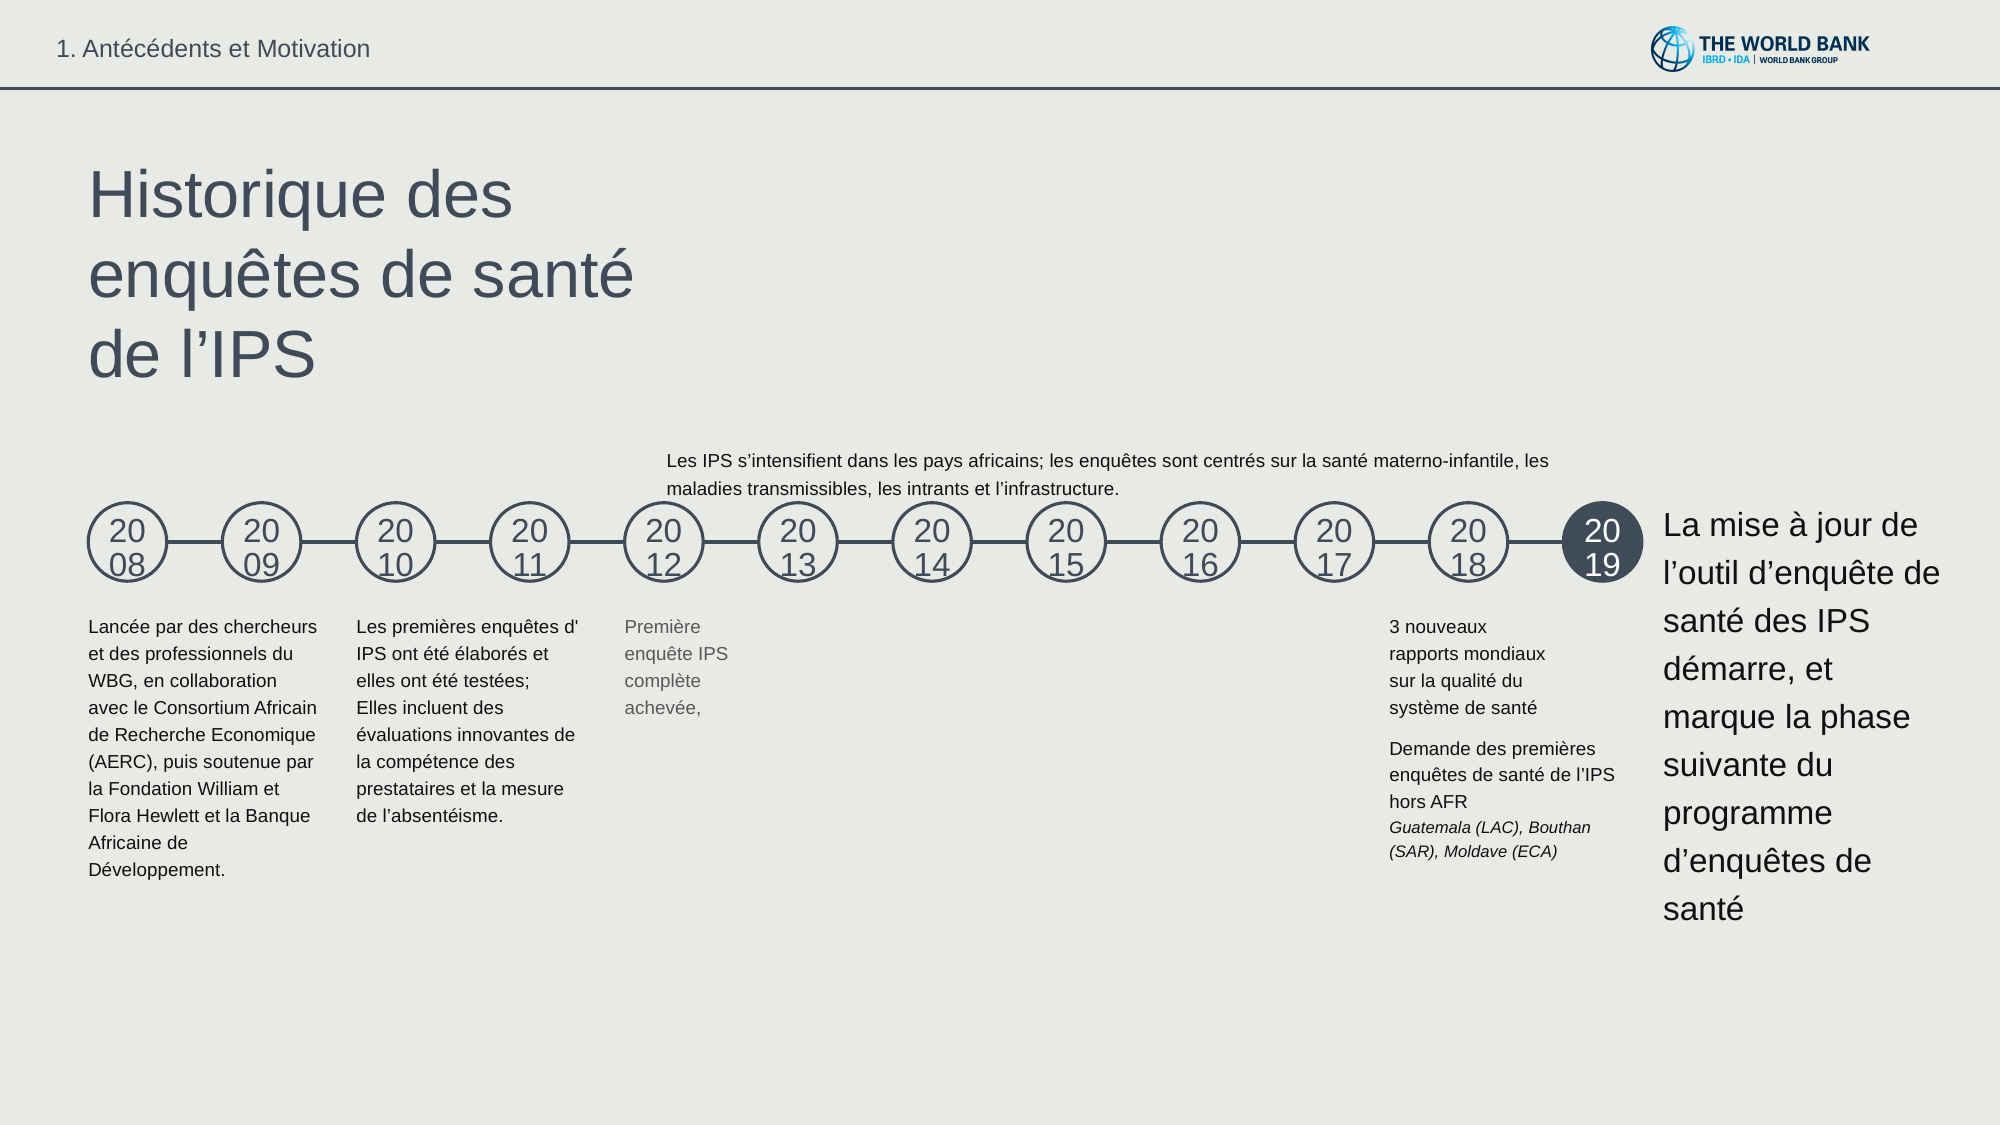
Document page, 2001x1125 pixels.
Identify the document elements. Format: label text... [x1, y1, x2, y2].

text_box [1429, 501, 1508, 582]
text_box Demande des premières enquêtes de santé de l’IPS hors AFR Guatemala (LAC), Bouthan (SAR), Moldave (ECA) [1389, 731, 1620, 861]
text_box Historique des enquêtes de santé de l’IPS [88, 151, 667, 392]
text_box Lancée par des chercheurs et des professionnels du WBG, en collaboration avec le Consortium Africain de Recherche Economique (AERC), puis soutenue par la Fondation William et Flora Hewlett et la Banque Africaine de Développement. [88, 610, 319, 881]
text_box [624, 501, 704, 582]
text_box La mise à jour de l’outil d’enquête de santé des IPS démarre, et marque la phase suivante du programme d’enquêtes de santé [1663, 495, 1952, 927]
text_box Les IPS s’intensifient dans les pays africains; les enquêtes sont centrés sur la santé materno-infantile, les maladies transmissibles, les intrants et l’infrastructure. [666, 444, 1549, 499]
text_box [1026, 501, 1106, 582]
picture [1647, 26, 1870, 72]
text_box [1295, 501, 1374, 582]
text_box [88, 501, 167, 582]
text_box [1563, 501, 1642, 582]
text_box Les premières enquêtes d' IPS ont été élaborés et elles ont été testées; Elles incluent des évaluations innovantes de la compétence des prestataires et la mesure de l’absentéisme. [356, 610, 587, 827]
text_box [490, 501, 570, 582]
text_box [758, 501, 838, 582]
text_box 3 nouveaux rapports mondiaux sur la qualité du système de santé [1389, 610, 1557, 719]
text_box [222, 501, 301, 582]
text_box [1161, 501, 1240, 582]
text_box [356, 501, 435, 582]
text_box Première enquête IPS complète achevée, [624, 610, 747, 719]
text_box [892, 501, 972, 582]
